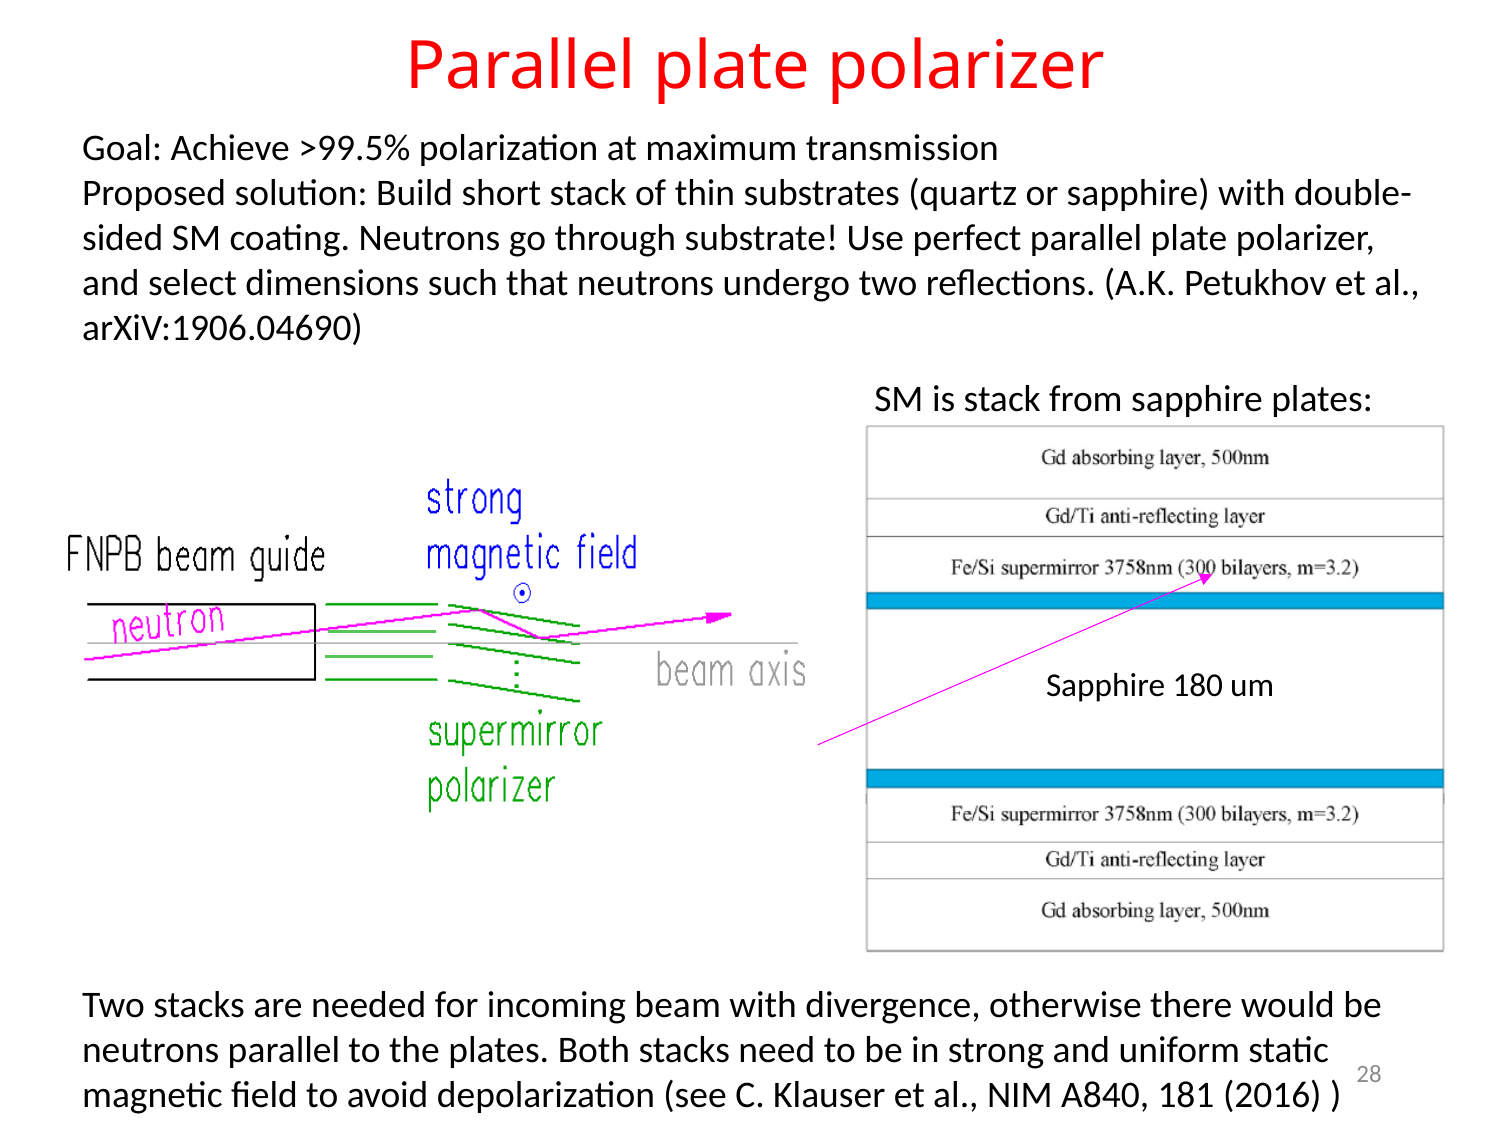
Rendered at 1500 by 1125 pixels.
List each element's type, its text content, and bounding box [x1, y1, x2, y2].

text_box SM is stack from sapphire plates: [859, 366, 1389, 409]
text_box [817, 574, 1213, 745]
text_box Two stacks are needed for incoming beam with divergence, otherwise there would be neutrons parallel to the plates. Both stacks need to be in strong and uniform static magnetic field to avoid depolarization (see C. Klauser et al., NIM A840, 181 (2016) ) [67, 972, 1473, 1123]
title Parallel plate polarizer [38, 12, 1473, 121]
text_box Goal: Achieve >99.5% polarization at maximum transmission Proposed solution: Build short stack of thin substrates (quartz or sapphire) with double-sided SM coating. Neutrons go through substrate! Use perfect parallel plate polarizer, and select dimensions such that neutrons undergo two reflections. (A.K. Petukhov et al., arXiV:1906.04690) [67, 115, 1438, 356]
picture [840, 409, 1473, 962]
picture [55, 474, 818, 816]
